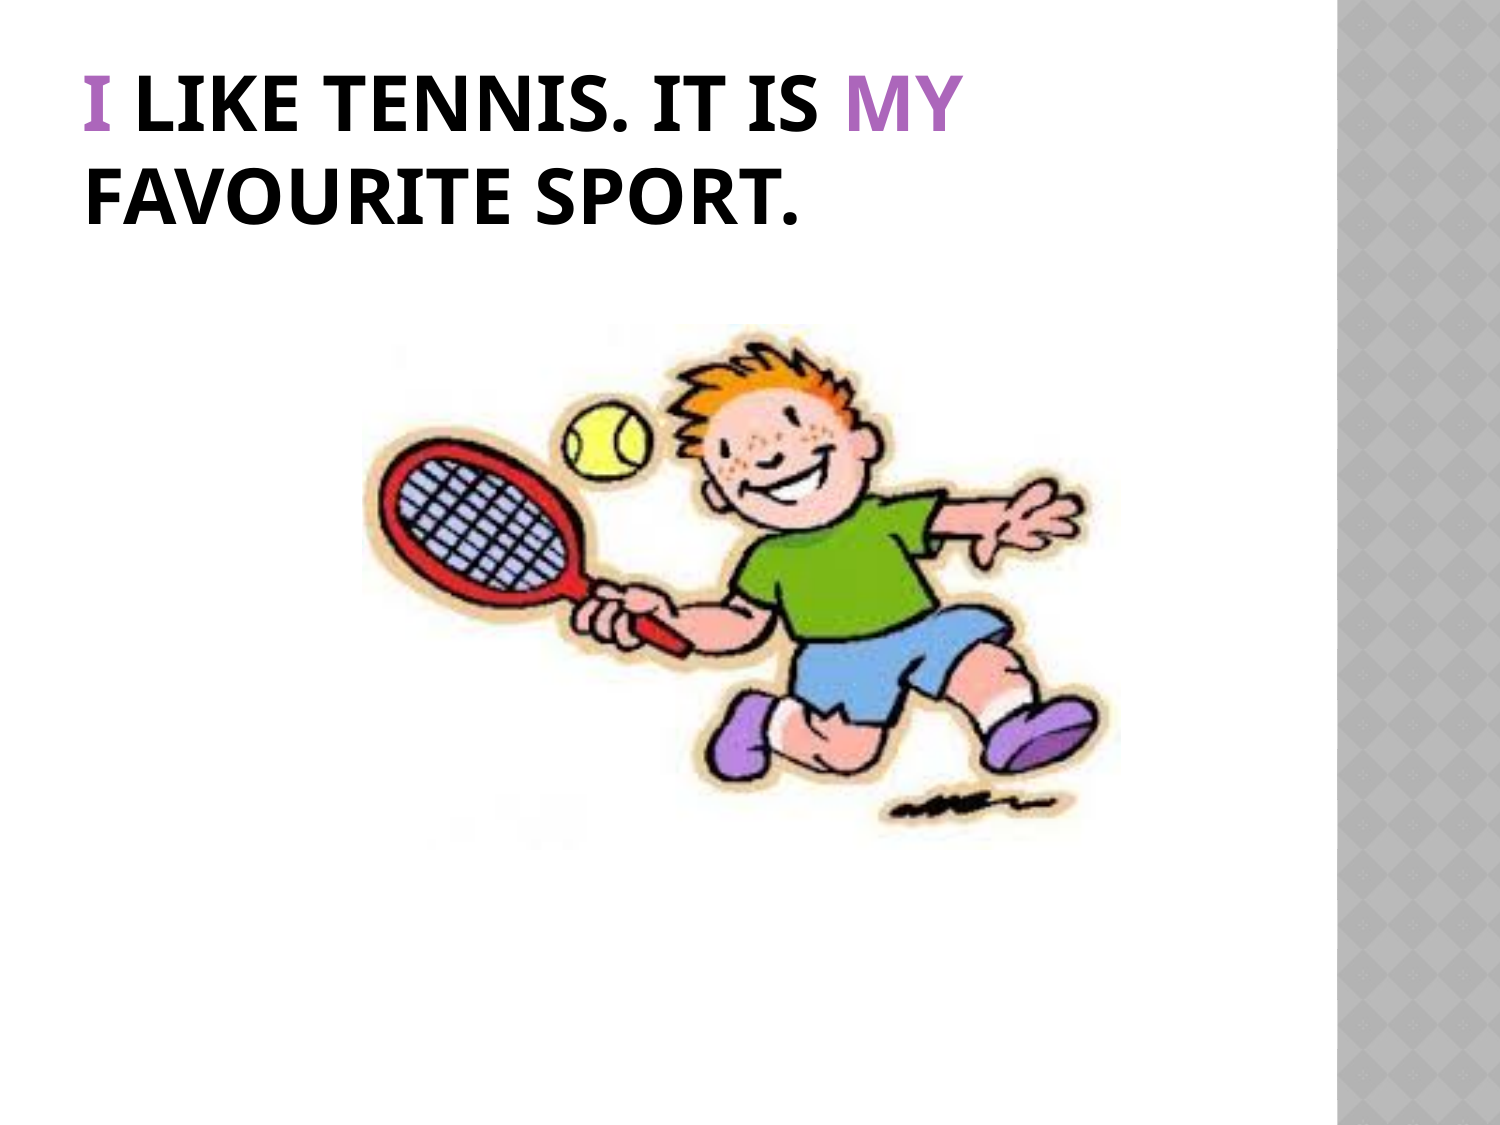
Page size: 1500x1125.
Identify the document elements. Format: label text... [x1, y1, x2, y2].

picture [362, 324, 1121, 851]
title I like tennis. It is my favourite sport. [75, 52, 1263, 240]
text_box [679, 113, 842, 174]
